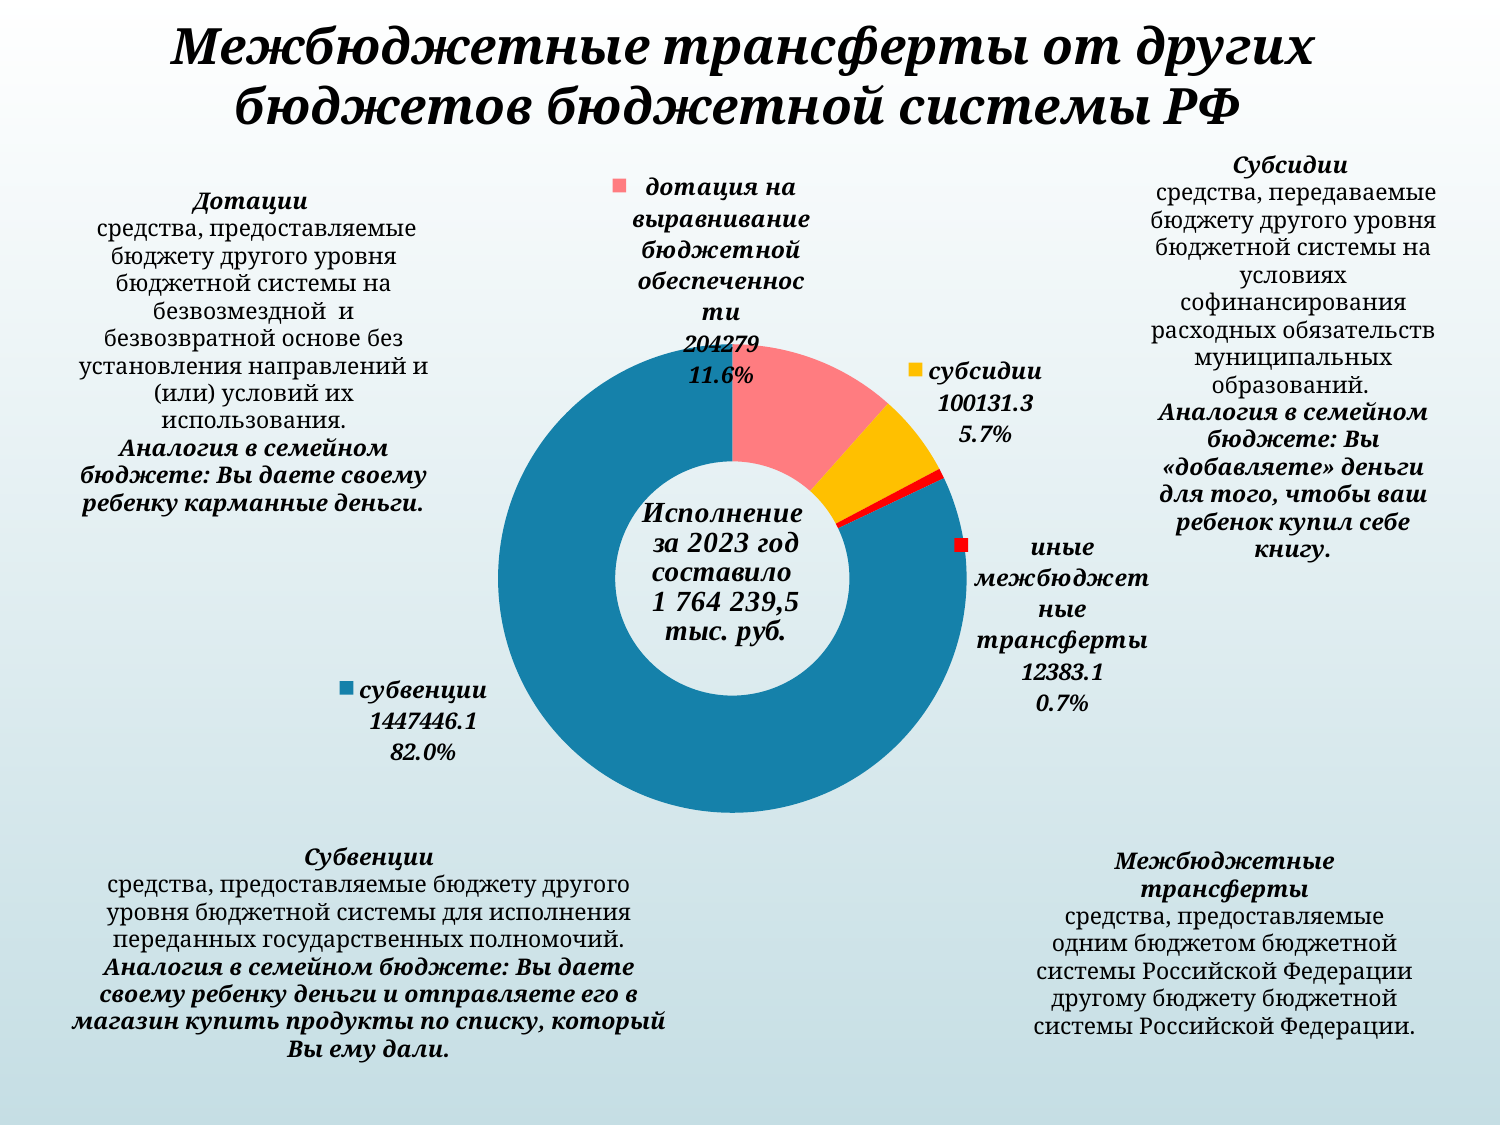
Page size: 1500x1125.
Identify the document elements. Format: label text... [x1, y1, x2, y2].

text_box Субвенции средства, предоставляемые бюджету другого уровня бюджетной системы для исполнения переданных государственных полномочий. Аналогия в семейном бюджете: Вы даете своему ребенку деньги и отправляете его в магазин купить продукты по списку, который Вы ему дали. [39, 943, 699, 1060]
title Межбюджетные трансферты от других бюджетов бюджетной системы РФ [17, 7, 1471, 160]
chart [29, 136, 1282, 936]
text_box Субсидии средства, передаваемые бюджету другого уровня бюджетной системы на условиях софинансирования расходных обязательств муниципальных образований. Аналогия в семейном бюджете: Вы «добавляете» деньги для того, чтобы ваш ребенок купил себе книгу. [1104, 86, 1484, 627]
text_box Межбюджетные трансферты средства, предоставляемые одним бюджетом бюджетной системы Российской Федерации другому бюджету бюджетной системы Российской Федерации. [1000, 805, 1449, 1080]
